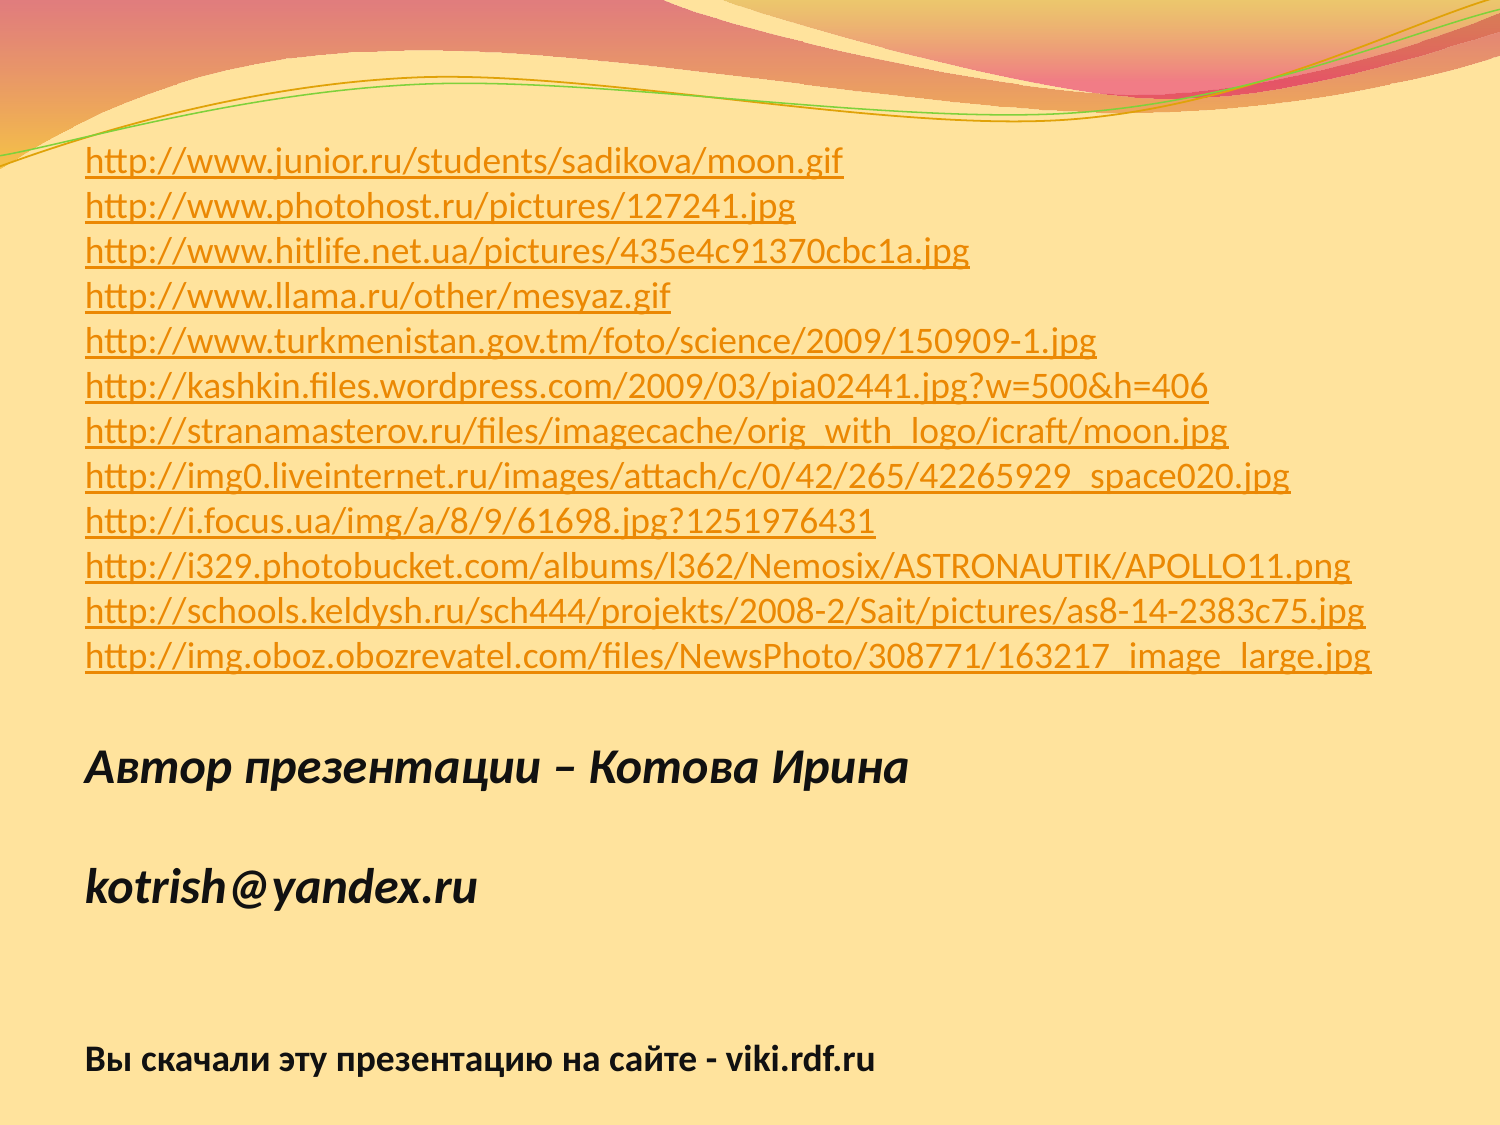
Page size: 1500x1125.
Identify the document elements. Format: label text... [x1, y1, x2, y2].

text_box http://www.junior.ru/students/sadikova/moon.gif http://www.photohost.ru/pictures/127241.jpg http://www.hitlife.net.ua/pictures/435e4c91370cbc1a.jpg http://www.llama.ru/other/mesyaz.gif http://www.turkmenistan.gov.tm/foto/science/2009/150909-1.jpg http://kashkin.files.wordpress.com/2009/03/pia02441.jpg?w=500&h=406 http://stranamasterov.ru/files/imagecache/orig_with_logo/icraft/moon.jpg http://img0.liveinternet.ru/images/attach/c/0/42/265/42265929_space020.jpg http://i.focus.ua/img/a/8/9/61698.jpg?1251976431 http://i329.photobucket.com/albums/l362/Nemosix/ASTRONAUTIK/APOLLO11.png http://schools.keldysh.ru/sch444/projekts/2008-2/Sait/pictures/as8-14-2383c75.jpg http://img.oboz.obozrevatel.com/files/NewsPhoto/308771/163217_image_large.jpg [70, 128, 1500, 774]
text_box Автор презентации – Котова Ирина kotrish@yandex.ru Вы скачали эту презентацию на сайте - viki.rdf.ru [70, 774, 1395, 1087]
